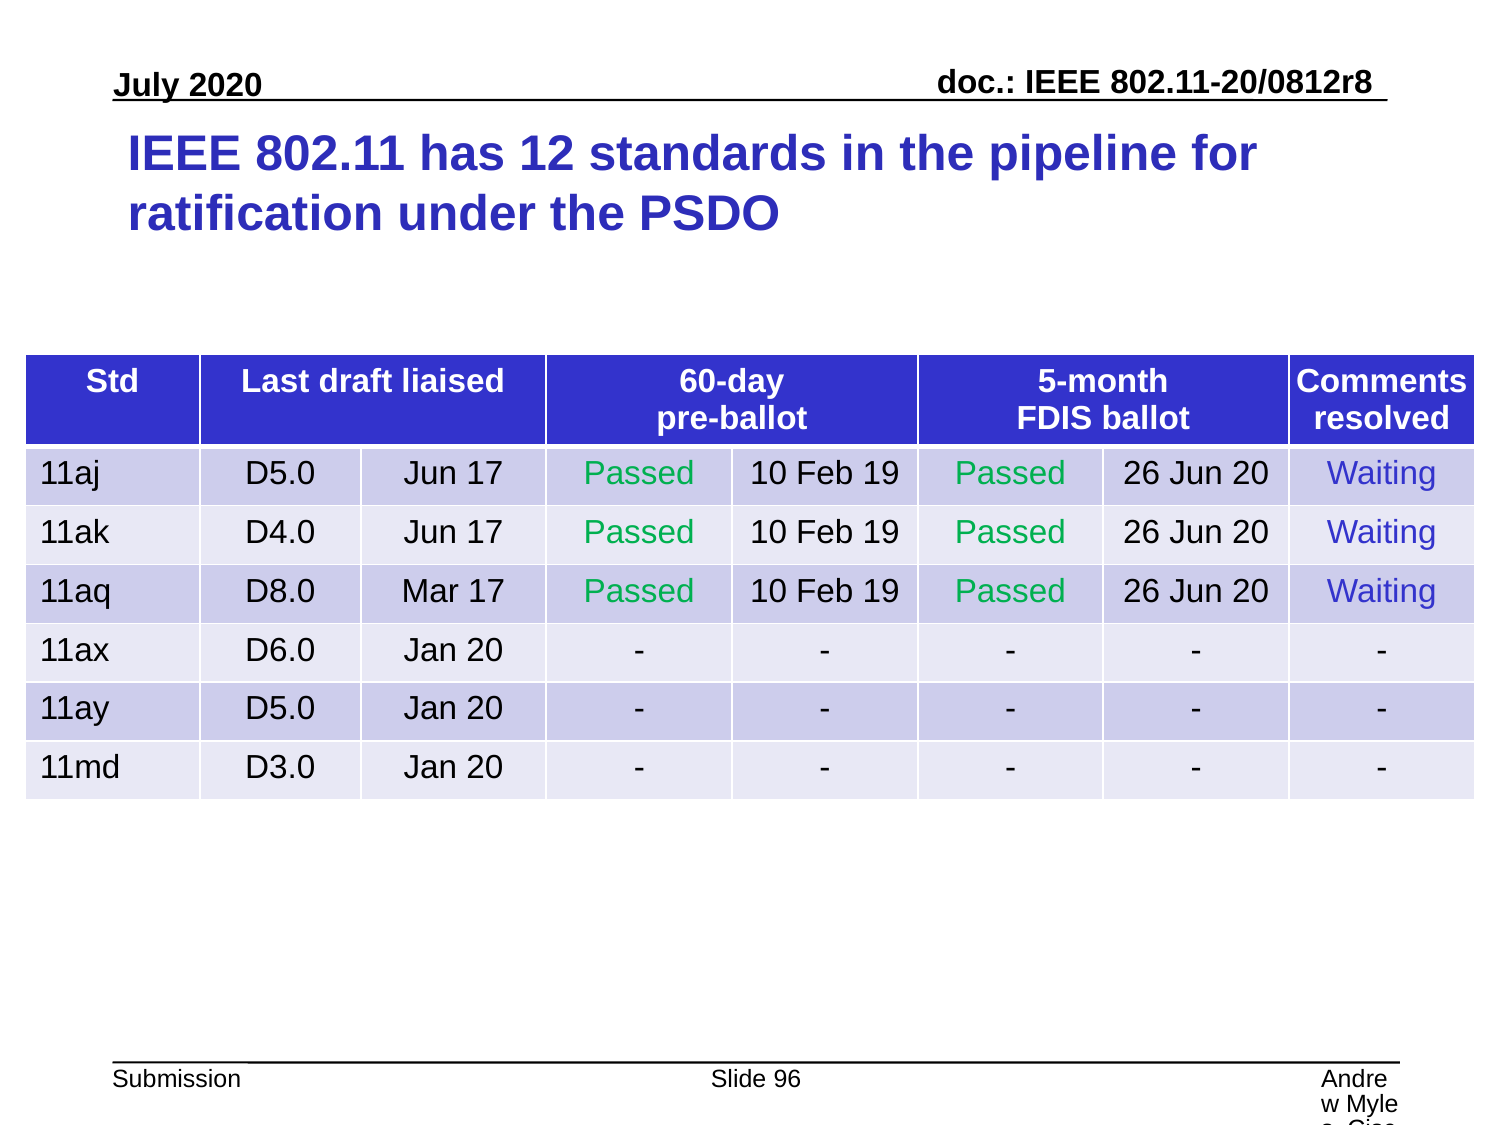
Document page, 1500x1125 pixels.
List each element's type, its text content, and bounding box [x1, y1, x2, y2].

table_cell - [1290, 624, 1474, 681]
table_header 60-day pre-ballot [547, 355, 917, 444]
table_cell - [1290, 683, 1474, 740]
table_cell Passed [919, 565, 1102, 623]
table_cell - [1104, 742, 1288, 799]
table_cell - [547, 624, 731, 681]
table_cell Waiting [1290, 449, 1474, 505]
slide_number Slide 96 [709, 1061, 803, 1093]
table_cell - [1104, 683, 1288, 740]
table_cell Mar 17 [362, 565, 545, 623]
table_cell - [733, 624, 917, 681]
table_cell 11md [26, 742, 199, 799]
table_cell Jan 20 [362, 683, 545, 740]
table_cell Waiting [1290, 565, 1474, 623]
table_cell Jan 20 [362, 742, 545, 799]
table_cell Passed [919, 449, 1102, 505]
table_cell 11aq [26, 565, 199, 623]
table_cell Passed [547, 506, 731, 564]
table_cell Jan 20 [362, 624, 545, 681]
title IEEE 802.11 has 12 standards in the pipeline for ratification under the PSDO [112, 112, 1388, 288]
table_cell 26 Jun 20 [1104, 565, 1288, 623]
table_cell - [733, 742, 917, 799]
table_cell - [919, 624, 1102, 681]
table_cell D5.0 [201, 683, 360, 740]
table_cell 11aj [26, 449, 199, 505]
table_cell 11ax [26, 624, 199, 681]
table_cell Passed [547, 449, 731, 505]
table_header Comments resolved [1290, 355, 1474, 444]
table_cell D6.0 [201, 624, 360, 681]
table_cell Passed [547, 565, 731, 623]
table_cell 10 Feb 19 [733, 506, 917, 564]
table_cell Waiting [1290, 506, 1474, 564]
table_header 5-month FDIS ballot [919, 355, 1288, 444]
table_cell - [1290, 742, 1474, 799]
table_cell D3.0 [201, 742, 360, 799]
table_header Std [26, 355, 199, 444]
table_cell - [733, 683, 917, 740]
table_cell - [547, 742, 731, 799]
table_cell - [919, 742, 1102, 799]
table_cell 26 Jun 20 [1104, 506, 1288, 564]
table_cell - [547, 683, 731, 740]
footer Andrew Myles, Cisco [1320, 1061, 1402, 1093]
table_cell 11ay [26, 683, 199, 740]
table_cell D5.0 [201, 449, 360, 505]
table_cell D8.0 [201, 565, 360, 623]
table_cell - [1104, 624, 1288, 681]
table_cell 10 Feb 19 [733, 565, 917, 623]
table_cell - [919, 683, 1102, 740]
table_cell 10 Feb 19 [733, 449, 917, 505]
table_cell Passed [919, 506, 1102, 564]
table_cell Jun 17 [362, 506, 545, 564]
table_cell Jun 17 [362, 449, 545, 505]
table_cell D4.0 [201, 506, 360, 564]
table_cell 26 Jun 20 [1104, 449, 1288, 505]
table_header Last draft liaised [201, 355, 545, 444]
table_cell 11ak [26, 506, 199, 564]
